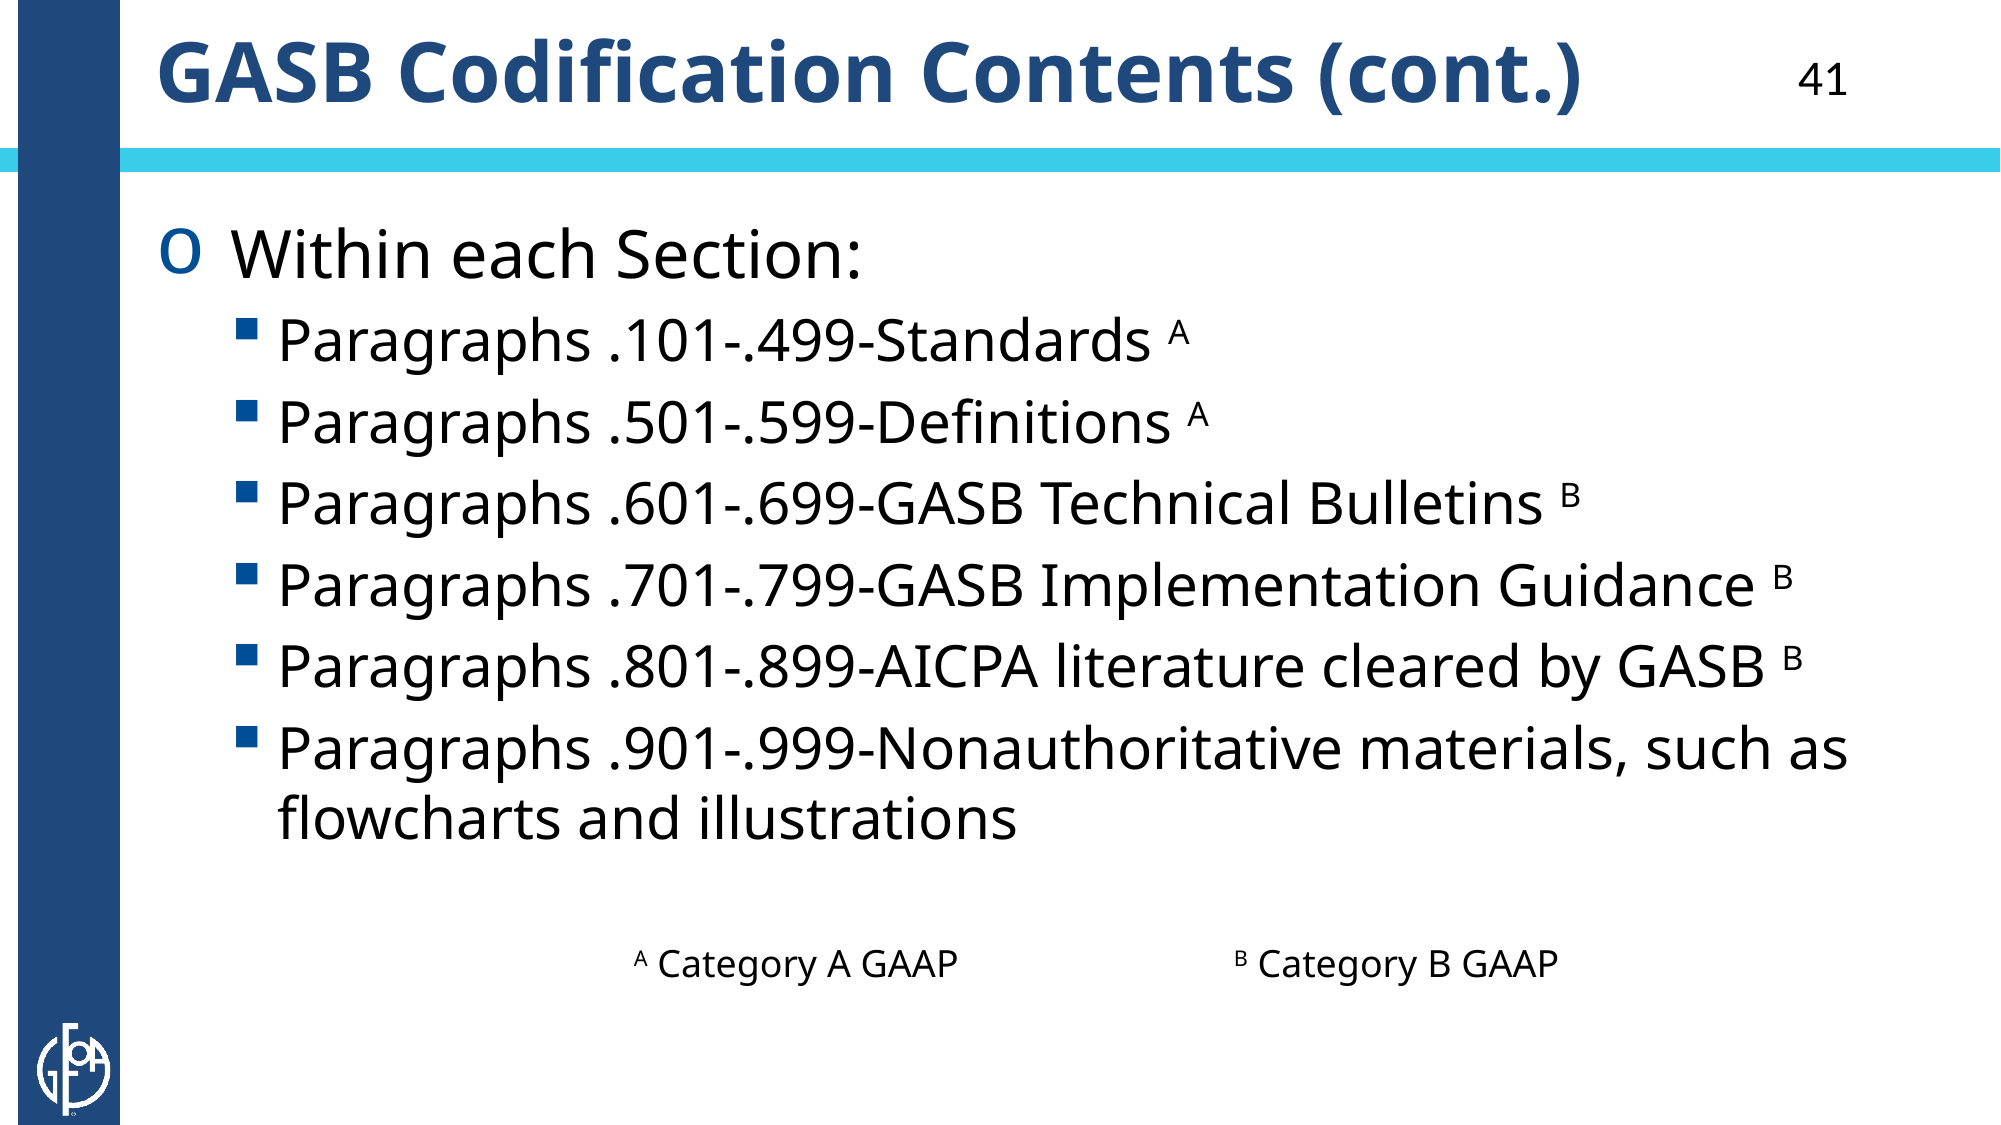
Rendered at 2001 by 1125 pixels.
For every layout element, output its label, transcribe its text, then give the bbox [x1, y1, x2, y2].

list Within each Section: Paragraphs .101-.499-Standards A Paragraphs .501-.599-Definitions A Paragraphs .601-.699-GASB Technical Bulletins B Paragraphs .701-.799-GASB Implementation Guidance B Paragraphs .801-.899-AICPA literature cleared by GASB B Paragraphs .901-.999-Nonauthoritative materials, such as flowcharts and illustrations A Category A GAAP B Category B GAAP [140, 204, 1978, 1092]
title GASB Codification Contents (cont.) [140, 0, 1978, 138]
text_box 41 [1783, 38, 2000, 114]
